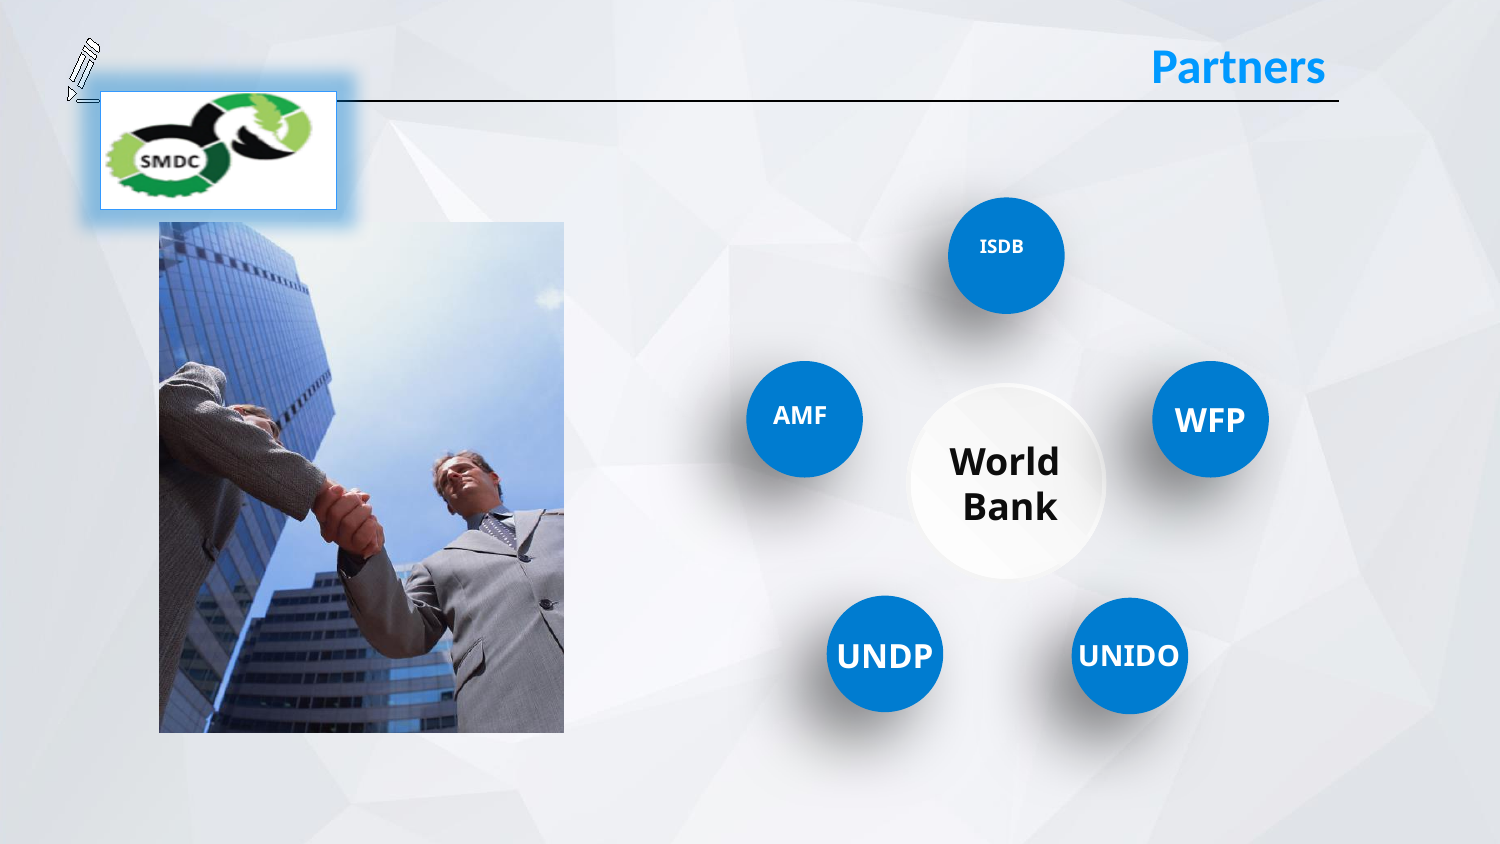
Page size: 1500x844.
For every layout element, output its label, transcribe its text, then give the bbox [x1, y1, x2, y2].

text_box [1150, 358, 1271, 480]
text_box [67, 86, 71, 101]
text_box [824, 593, 946, 715]
text_box [86, 38, 100, 53]
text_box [906, 382, 1107, 584]
picture [0, 0, 1500, 844]
text_box [69, 52, 86, 80]
text_box [946, 195, 1067, 317]
text_box [1069, 595, 1191, 717]
text_box [82, 45, 97, 60]
text_box UNDP [829, 635, 940, 676]
text_box Partners [879, 26, 1341, 102]
text_box AMF [748, 399, 859, 430]
text_box UNIDO [1073, 636, 1184, 672]
text_box ISDB [951, 235, 1058, 258]
text_box WFP [1155, 399, 1266, 440]
text_box [744, 358, 865, 480]
